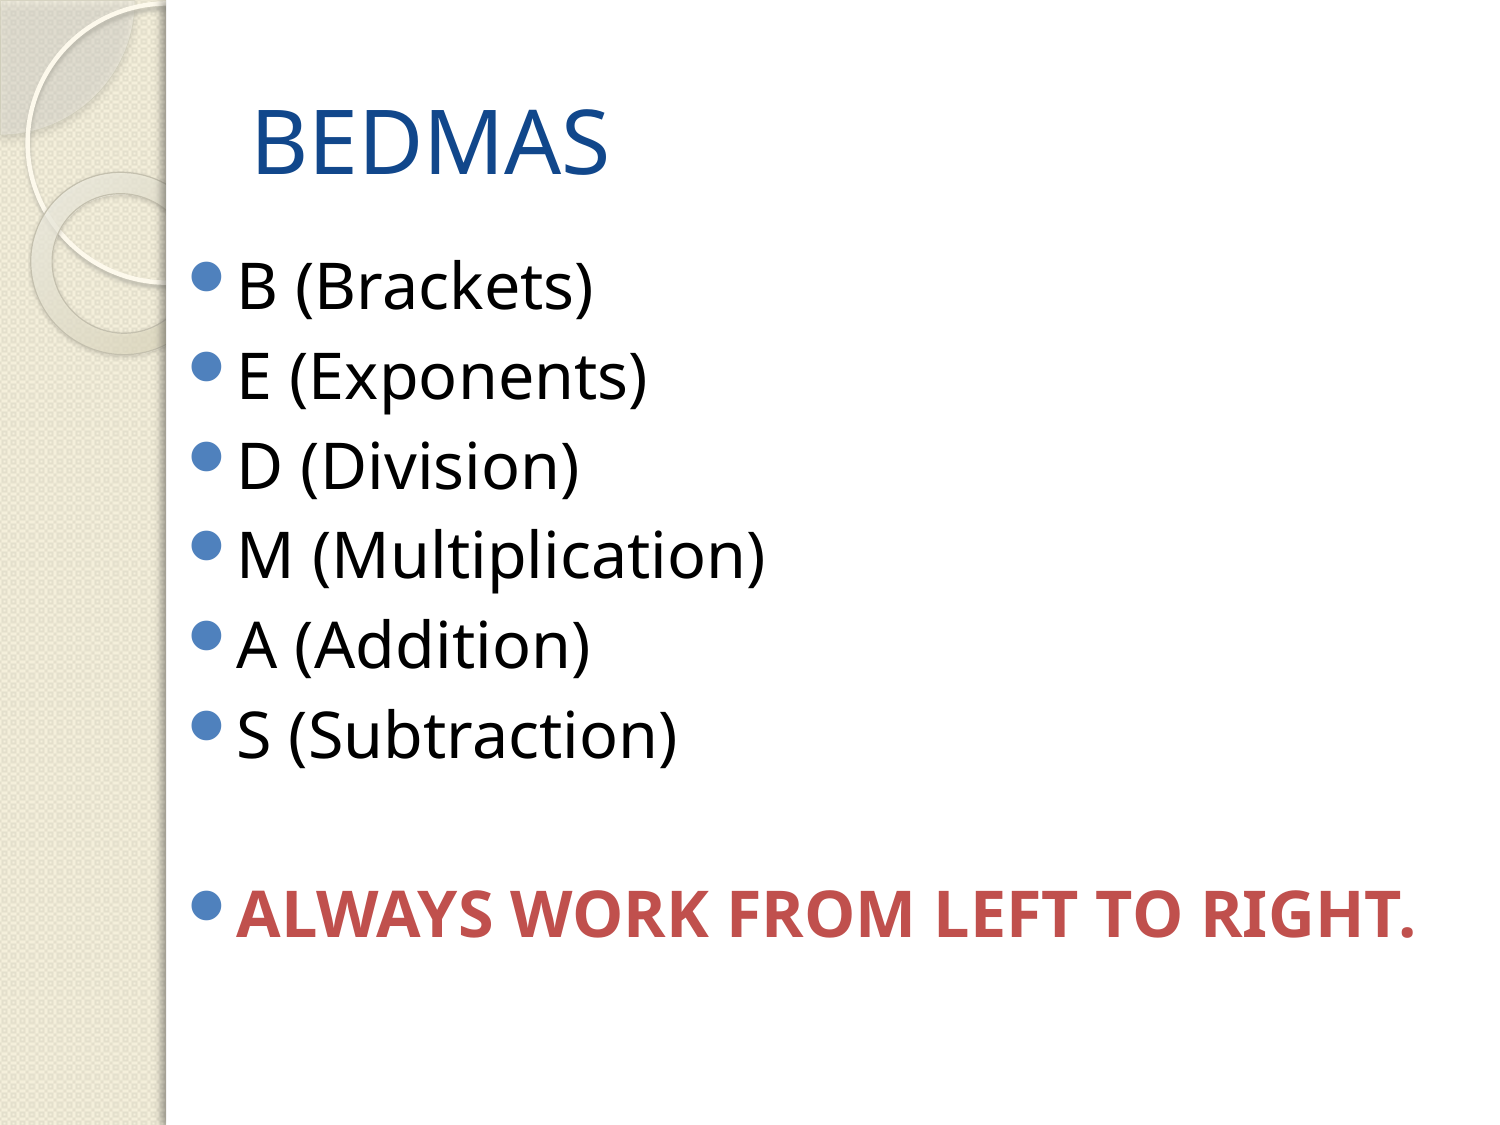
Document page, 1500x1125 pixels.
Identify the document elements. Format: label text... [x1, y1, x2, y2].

title BEDMAS [235, 45, 1466, 233]
list B (Brackets) E (Exponents) D (Division) M (Multiplication) A (Addition) S (Subtraction) ALWAYS WORK FROM LEFT TO RIGHT. [159, 237, 1466, 1025]
